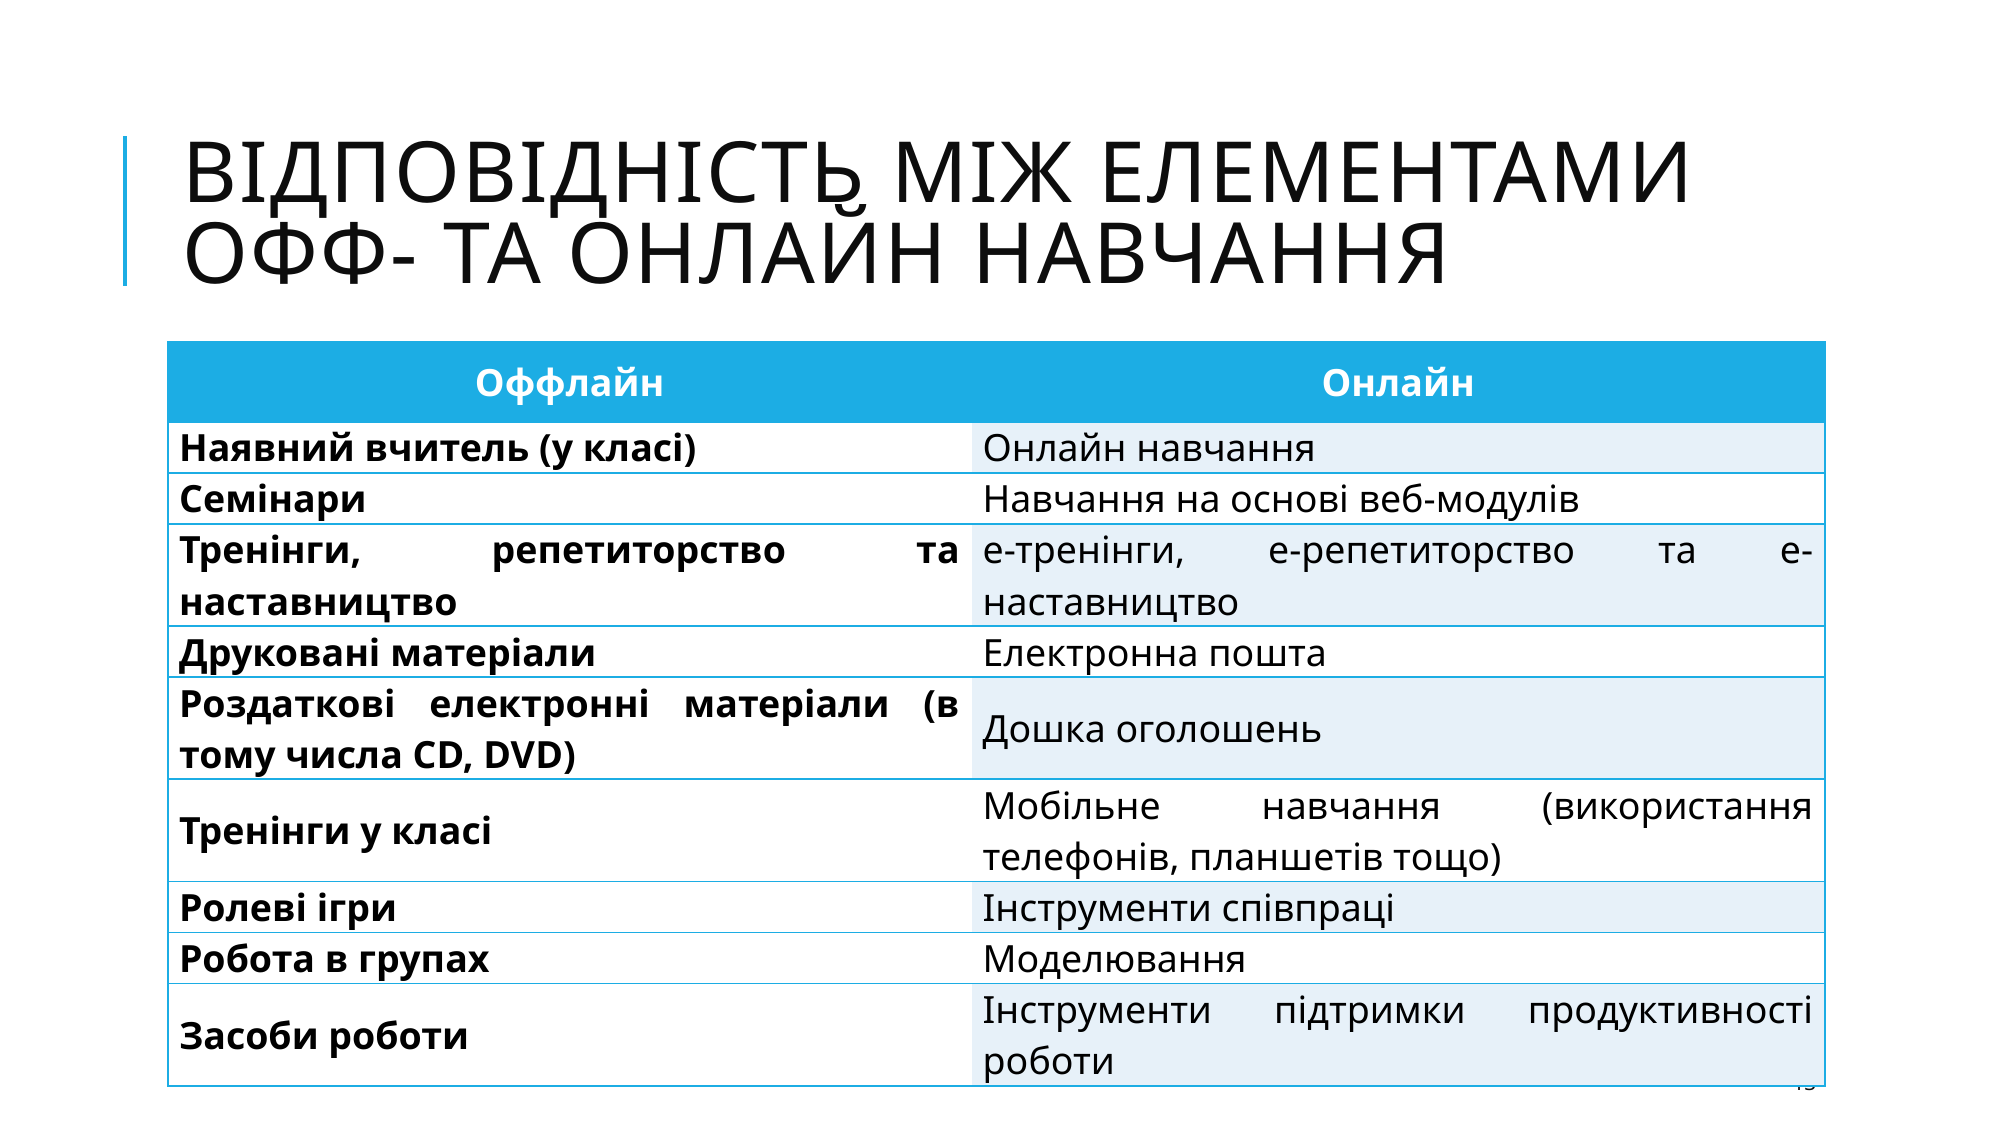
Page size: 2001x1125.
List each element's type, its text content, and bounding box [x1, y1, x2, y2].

table_cell Мобільне навчання (використання телефонів, планшетів тощо) [972, 780, 1824, 881]
table_cell Тренінги, репетиторство та наставництво [169, 525, 972, 625]
table_header Онлайн [972, 343, 1824, 421]
table_cell Друковані матеріали [169, 627, 972, 676]
table_cell Електронна пошта [972, 627, 1824, 676]
table_cell Робота в групах [169, 933, 972, 983]
table_cell Моделювання [972, 933, 1824, 983]
table_cell Семінари [169, 474, 972, 523]
table_cell Ролеві ігри [169, 882, 972, 932]
table_cell Дошка оголошень [972, 678, 1824, 778]
slide_number 13 [1777, 1061, 1938, 1107]
table_cell Засоби роботи [169, 984, 972, 1085]
table_cell Тренінги у класі [169, 780, 972, 881]
table_cell Роздаткові електронні матеріали (в тому числа CD, DVD) [169, 678, 972, 778]
table_cell Інструменти підтримки продуктивності роботи [972, 984, 1824, 1085]
table_cell Навчання на основі веб-модулів [972, 474, 1824, 523]
table_cell Наявний вчитель (у класі) [169, 423, 972, 472]
table_cell е-тренінги, е-репетиторство та е-наставництво [972, 525, 1824, 625]
table_cell Інструменти співпраці [972, 882, 1824, 932]
table_cell Онлайн навчання [972, 423, 1824, 472]
title Відповідність між елементами офф- та онлайн навчання [168, 96, 1763, 341]
table_header Оффлайн [169, 343, 972, 421]
